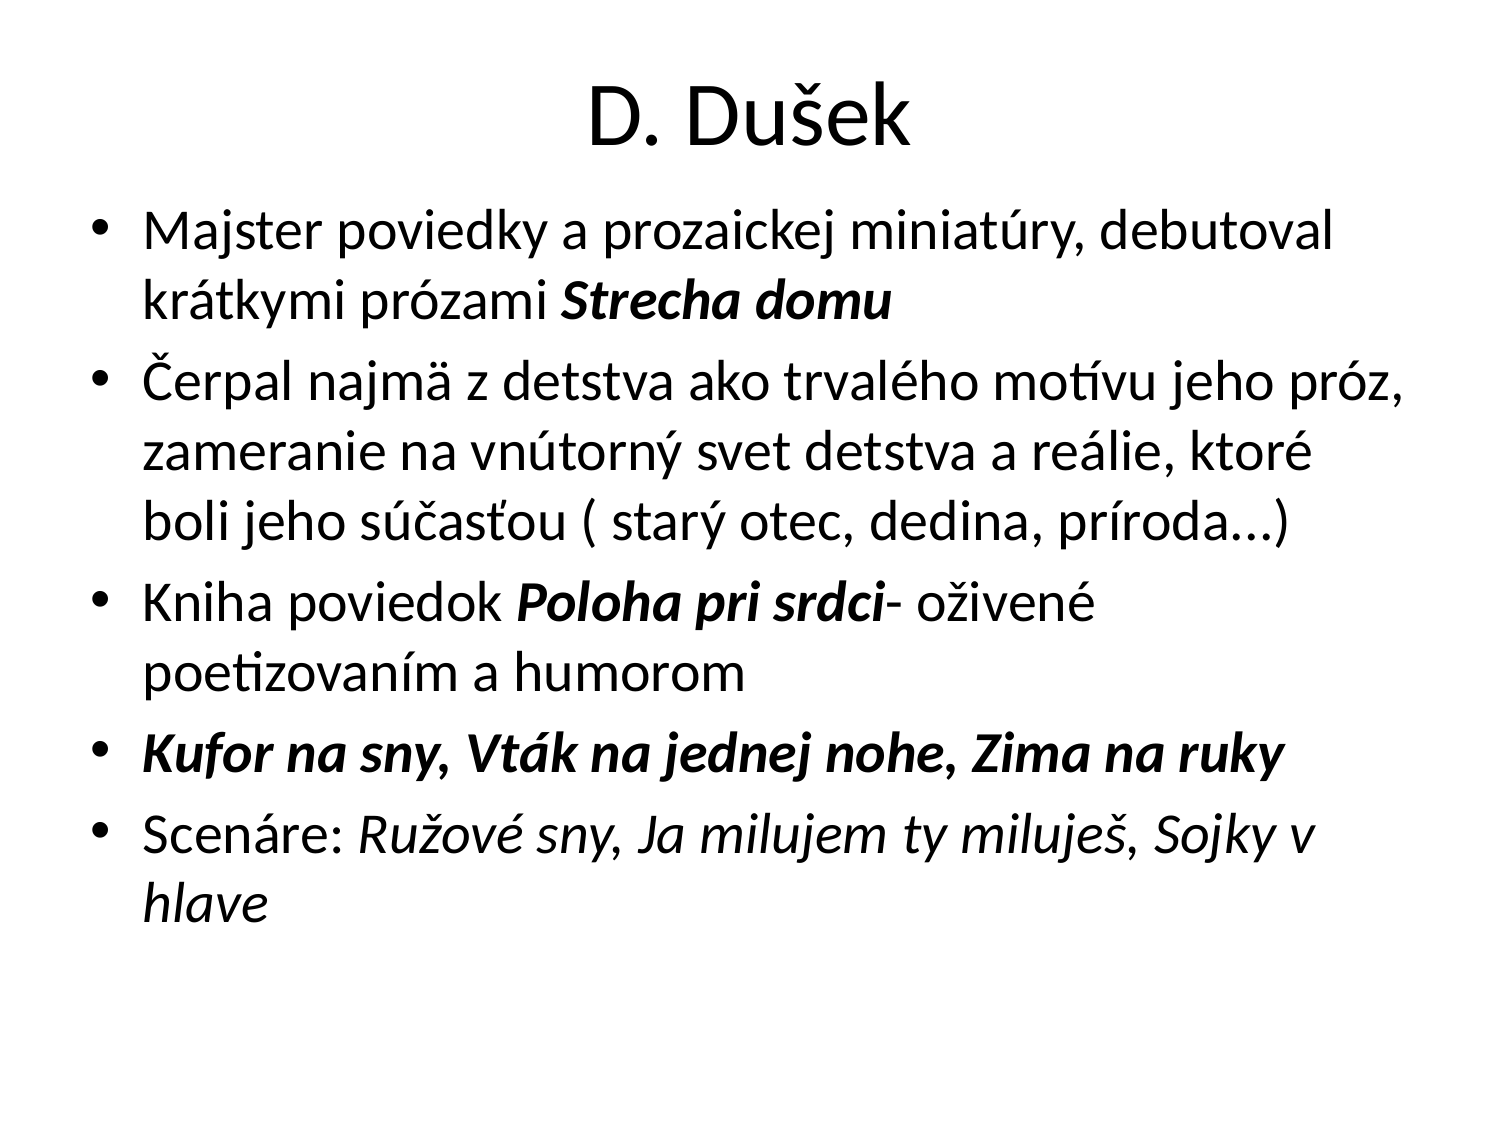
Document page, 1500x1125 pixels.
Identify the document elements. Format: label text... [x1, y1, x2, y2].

title D. Dušek [75, 45, 1425, 173]
list Majster poviedky a prozaickej miniatúry, debutoval krátkymi prózami Strecha domu Čerpal najmä z detstva ako trvalého motívu jeho próz, zameranie na vnútorný svet detstva a reálie, ktoré boli jeho súčasťou ( starý otec, dedina, príroda...) Kniha poviedok Poloha pri srdci- oživené poetizovaním a humorom Kufor na sny, Vták na jednej nohe, Zima na ruky Scenáre: Ružové sny, Ja milujem ty miluješ, Sojky v hlave [75, 184, 1425, 1005]
